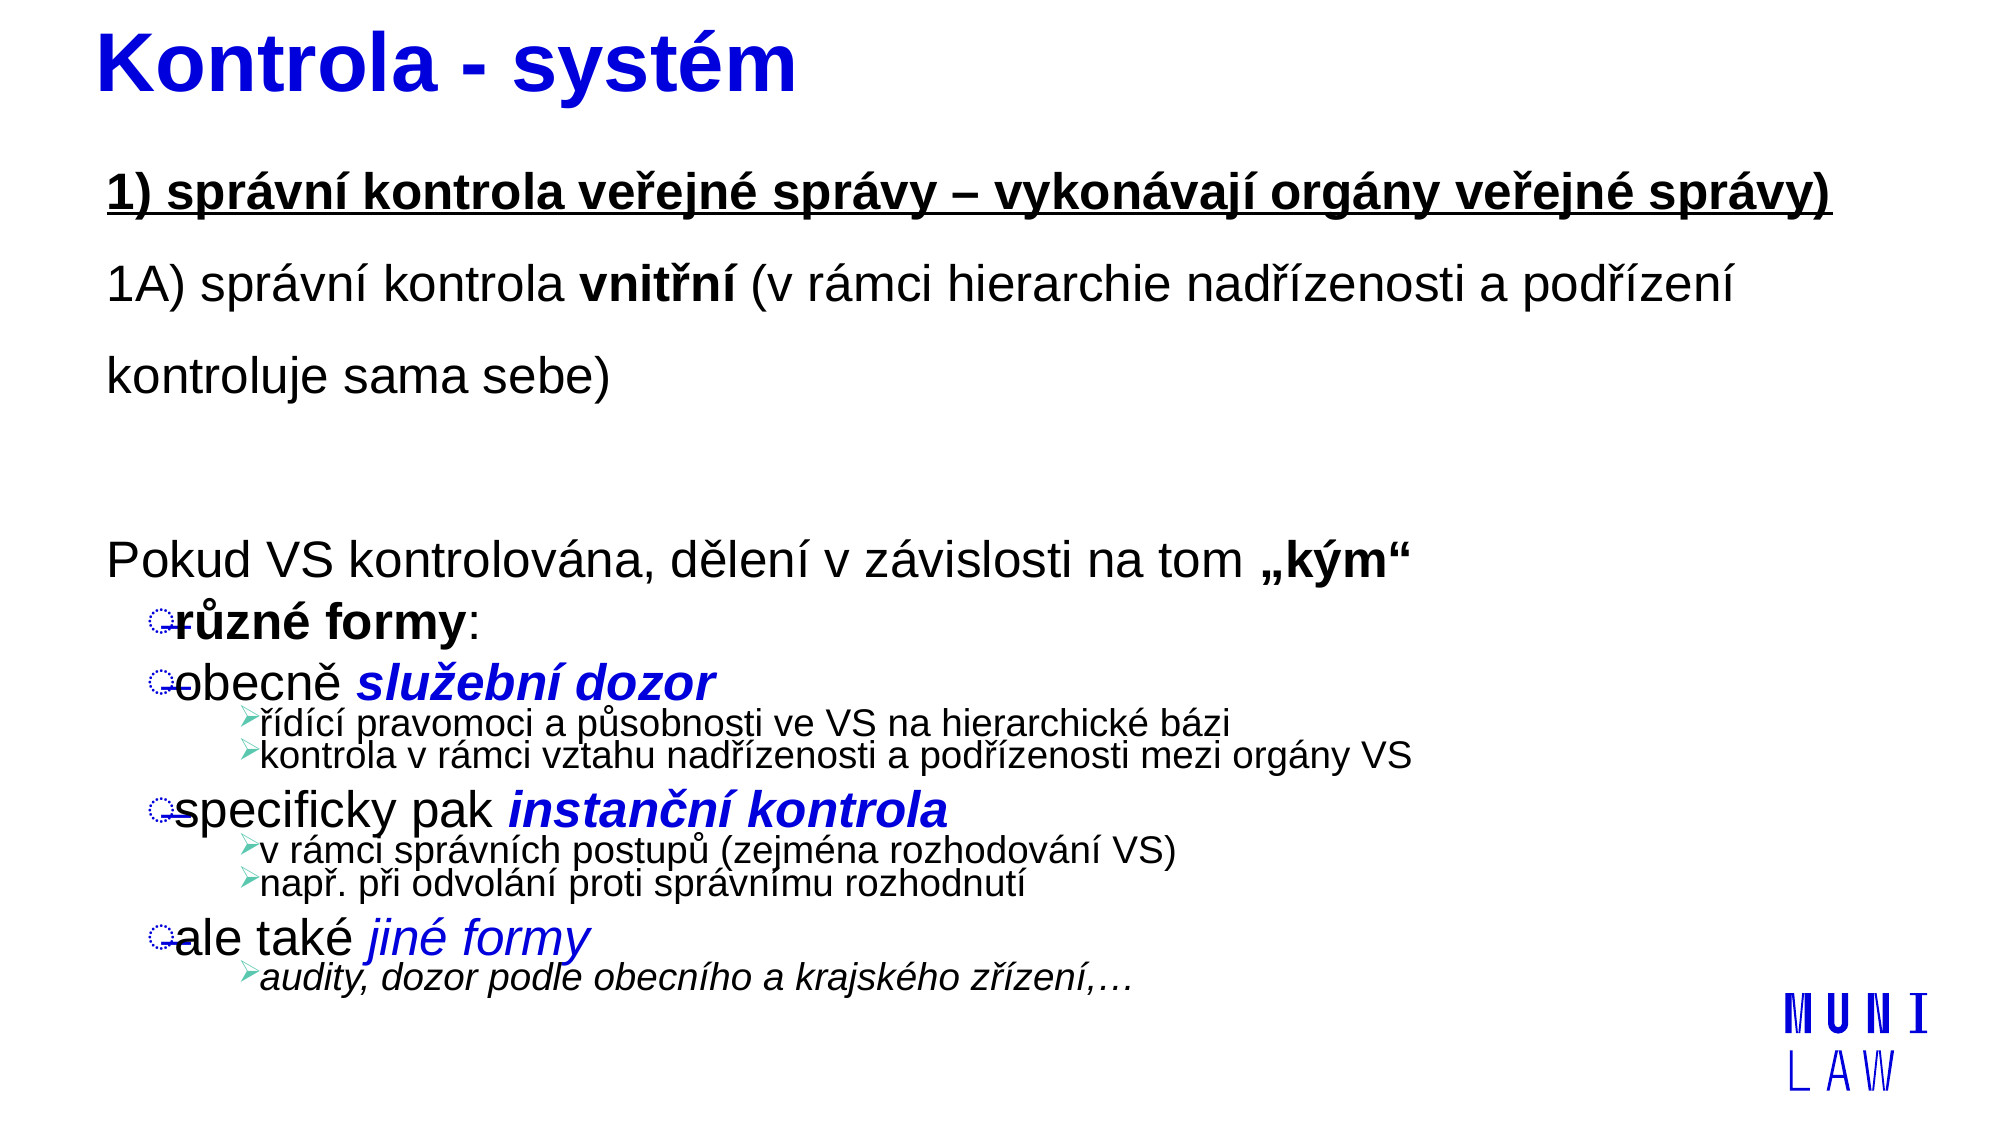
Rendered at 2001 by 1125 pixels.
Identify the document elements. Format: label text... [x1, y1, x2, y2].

list 1) správní kontrola veřejné správy – vykonávají orgány veřejné správy) 1A) správní kontrola vnitřní (v rámci hierarchie nadřízenosti a podřízení kontroluje sama sebe) Pokud VS kontrolována, dělení v závislosti na tom „kým“ různé formy: obecně služební dozor řídící pravomoci a působnosti ve VS na hierarchické bázi kontrola v rámci vztahu nadřízenosti a podřízenosti mezi orgány VS specificky pak instanční kontrola v rámci správních postupů (zejména rozhodování VS) např. při odvolání proti správnímu rozhodnutí ale také jiné formy audity, dozor podle obecního a krajského zřízení,… [95, 127, 1860, 1056]
title Kontrola - systém [95, 24, 1860, 99]
